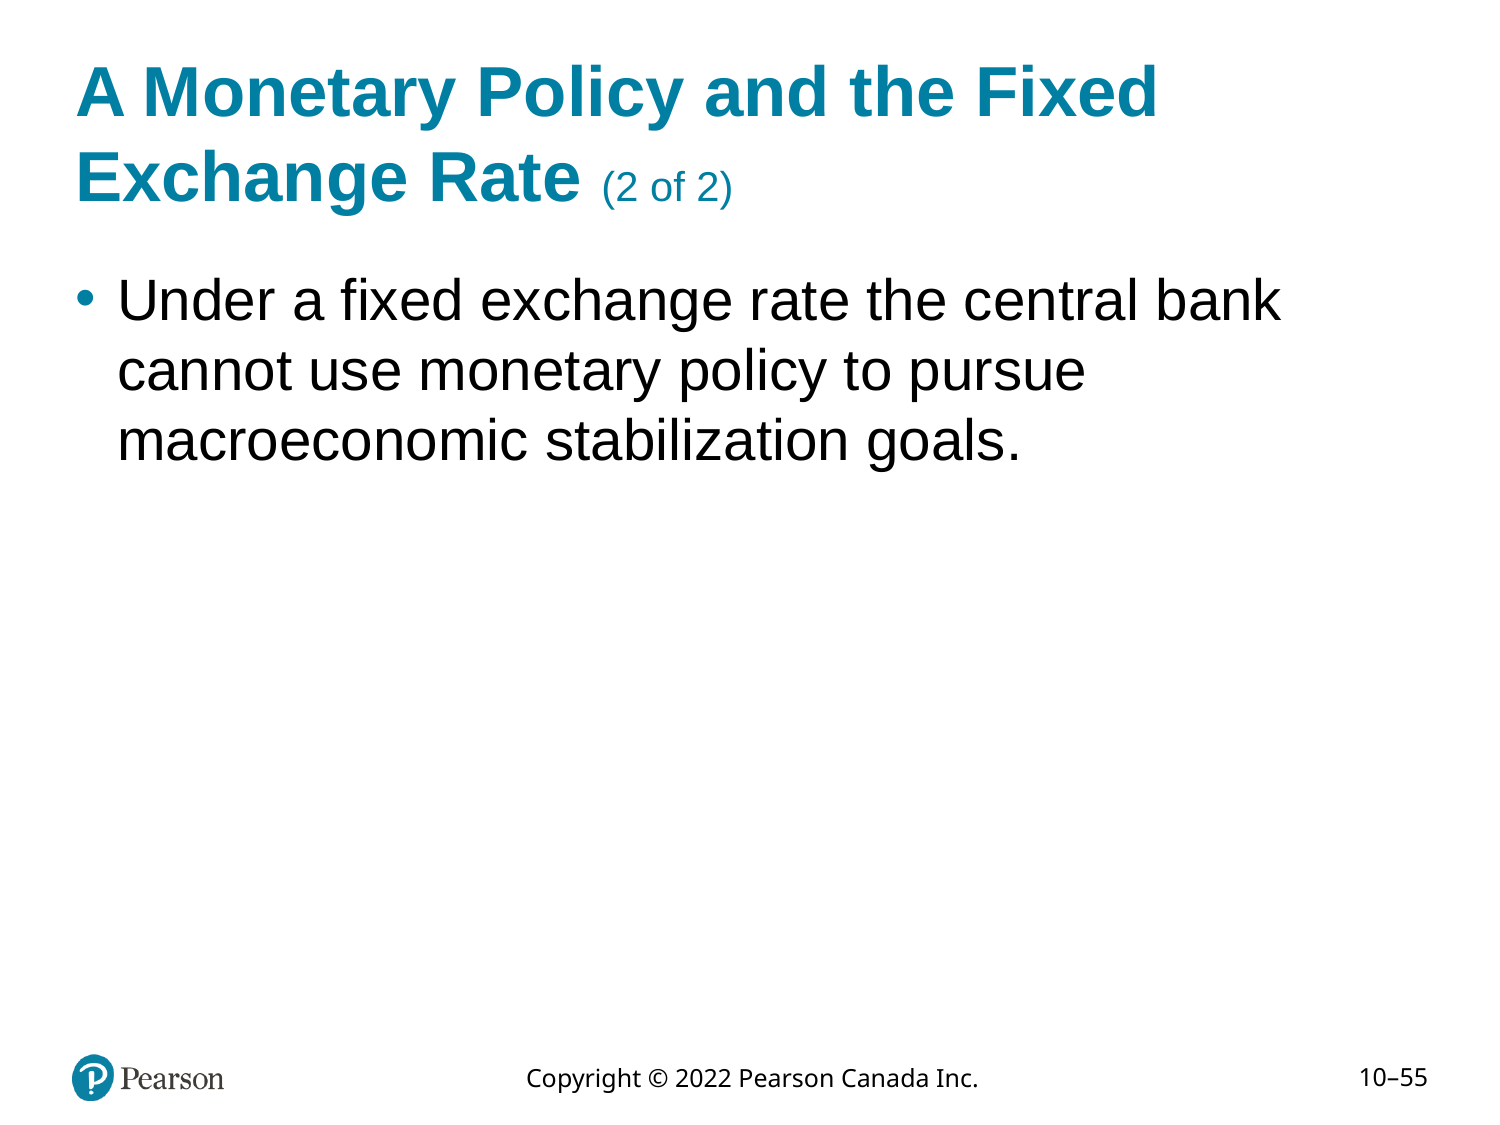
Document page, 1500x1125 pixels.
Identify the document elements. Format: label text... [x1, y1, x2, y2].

picture [99, 1054, 224, 1101]
picture [72, 1054, 89, 1072]
picture [72, 1087, 83, 1101]
title A Monetary Policy and the Fixed Exchange Rate (2 of 2) [75, 35, 1425, 216]
picture [81, 1064, 107, 1089]
list Under a fixed exchange rate the central bank cannot use monetary policy to pursue macroeconomic stabilization goals. [75, 262, 1425, 1005]
